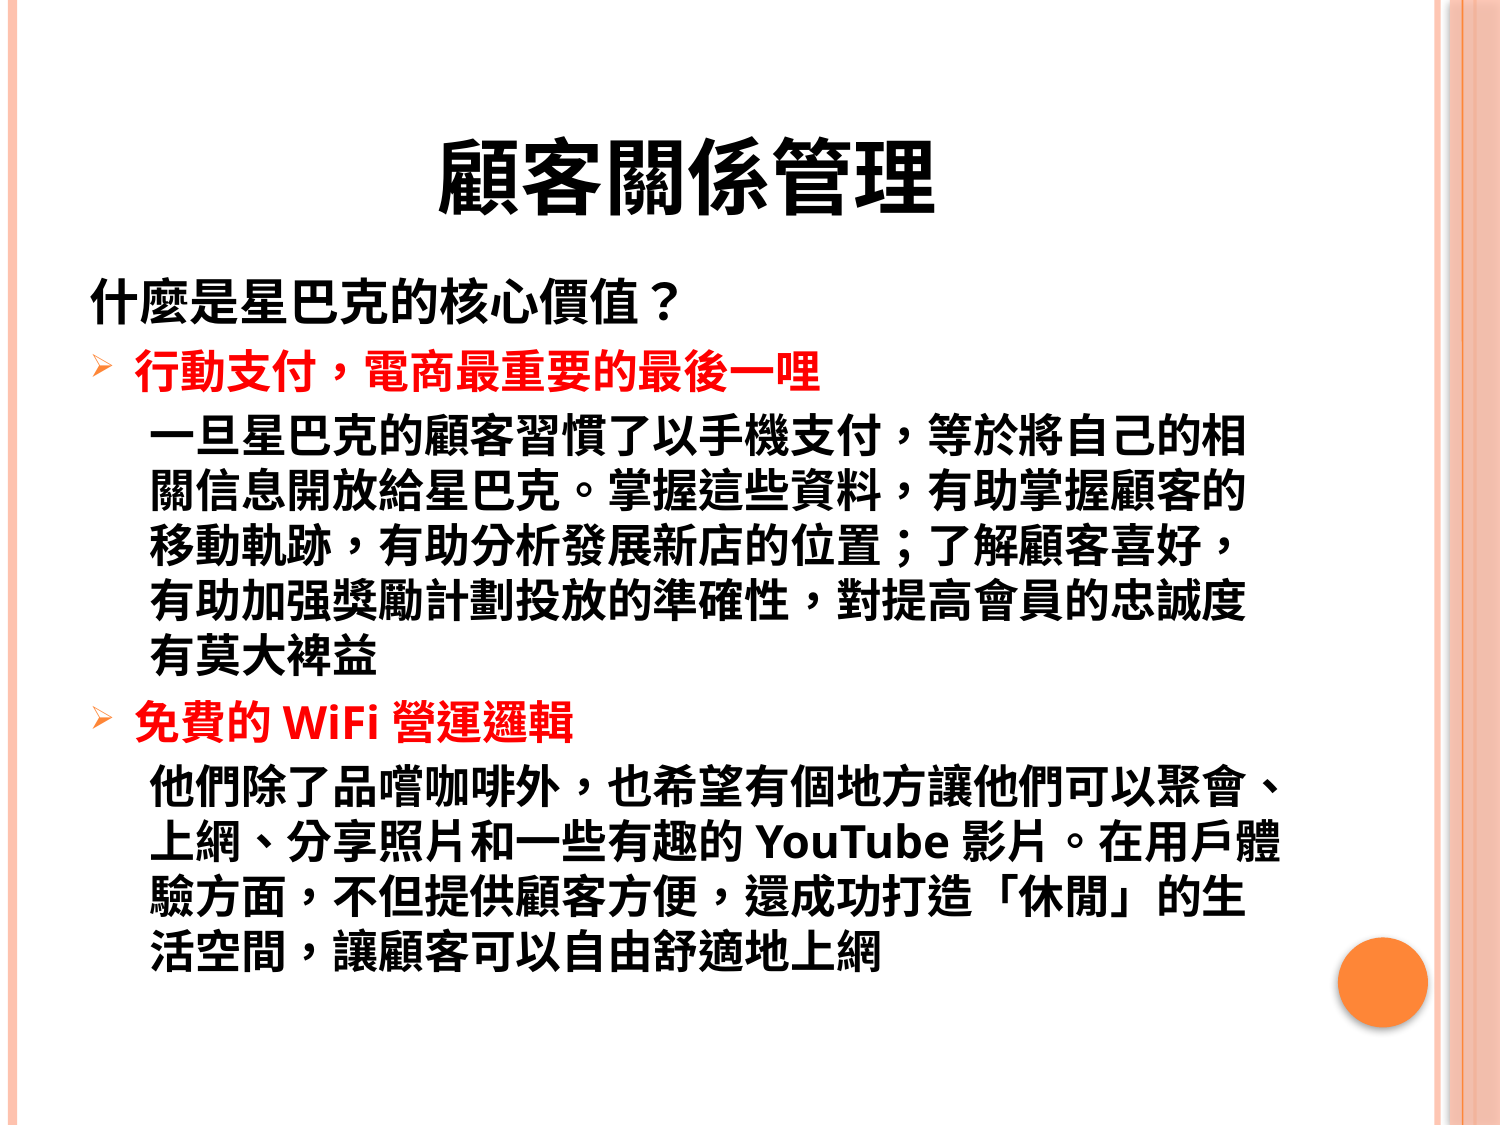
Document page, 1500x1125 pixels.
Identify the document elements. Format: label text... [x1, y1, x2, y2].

list 什麼是星巴克的核心價值？ 行動支付，電商最重要的最後一哩 一旦星巴克的顧客習慣了以手機支付，等於將自己的相關信息開放給星巴克。掌握這些資料，有助掌握顧客的移動軌跡，有助分析發展新店的位置；了解顧客喜好，有助加强獎勵計劃投放的準確性，對提高會員的忠誠度有莫大裨益 免費的WiFi營運邏輯 他們除了品嚐咖啡外，也希望有個地方讓他們可以聚會、上網、分享照片和一些有趣的YouTube影片。在用戶體驗方面，不但提供顧客方便，還成功打造「休閒」的生活空間，讓顧客可以自由舒適地上網 [75, 262, 1300, 1062]
title 顧客關係管理 [75, 45, 1300, 233]
